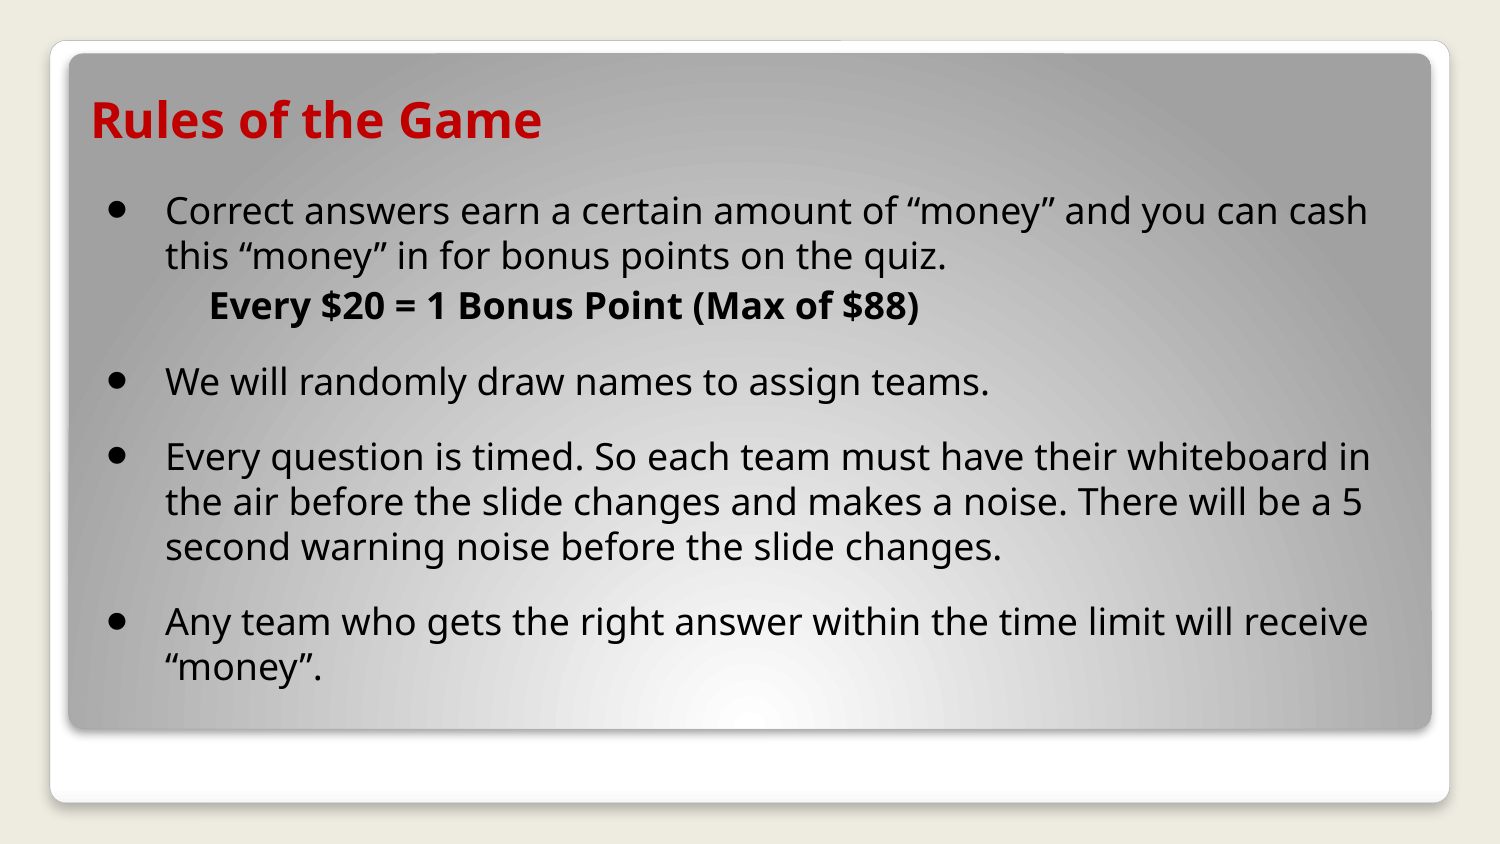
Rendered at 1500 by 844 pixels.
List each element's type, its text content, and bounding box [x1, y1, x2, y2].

list Correct answers earn a certain amount of “money” and you can cash this “money” in for bonus points on the quiz. Every $20 = 1 Bonus Point (Max of $88) We will randomly draw names to assign teams. Every question is timed. So each team must have their whiteboard in the air before the slide changes and makes a noise. There will be a 5 second warning noise before the slide changes. Any team who gets the right answer within the time limit will receive “money”. [75, 171, 1425, 783]
title Rules of the Game [75, 22, 1425, 164]
